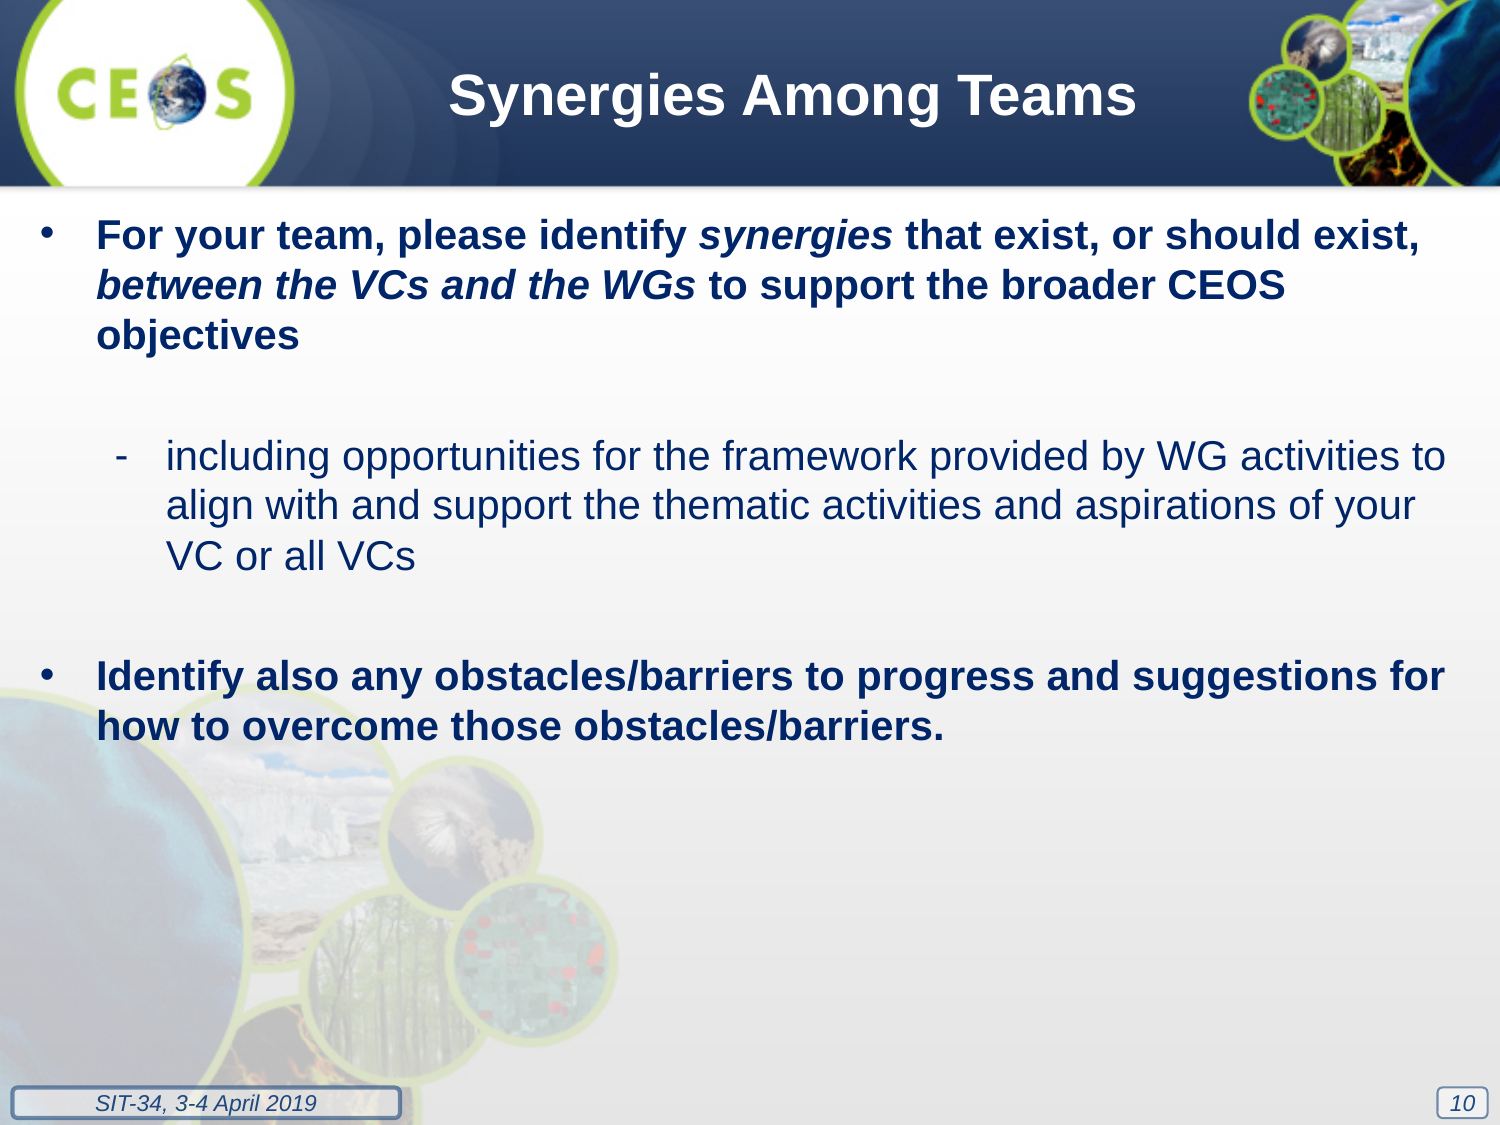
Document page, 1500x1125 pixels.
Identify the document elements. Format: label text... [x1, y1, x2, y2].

list Synergies Among Teams [337, 50, 1250, 138]
list For your team, please identify synergies that exist, or should exist, between the VCs and the WGs to support the broader CEOS objectives including opportunities for the framework provided by WG activities to align with and support the thematic activities and aspirations of your VC or all VCs Identify also any obstacles/barriers to progress and suggestions for how to overcome those obstacles/barriers. [24, 200, 1488, 1025]
slide_number 10 [1436, 1086, 1489, 1120]
picture [0, 0, 1500, 1125]
